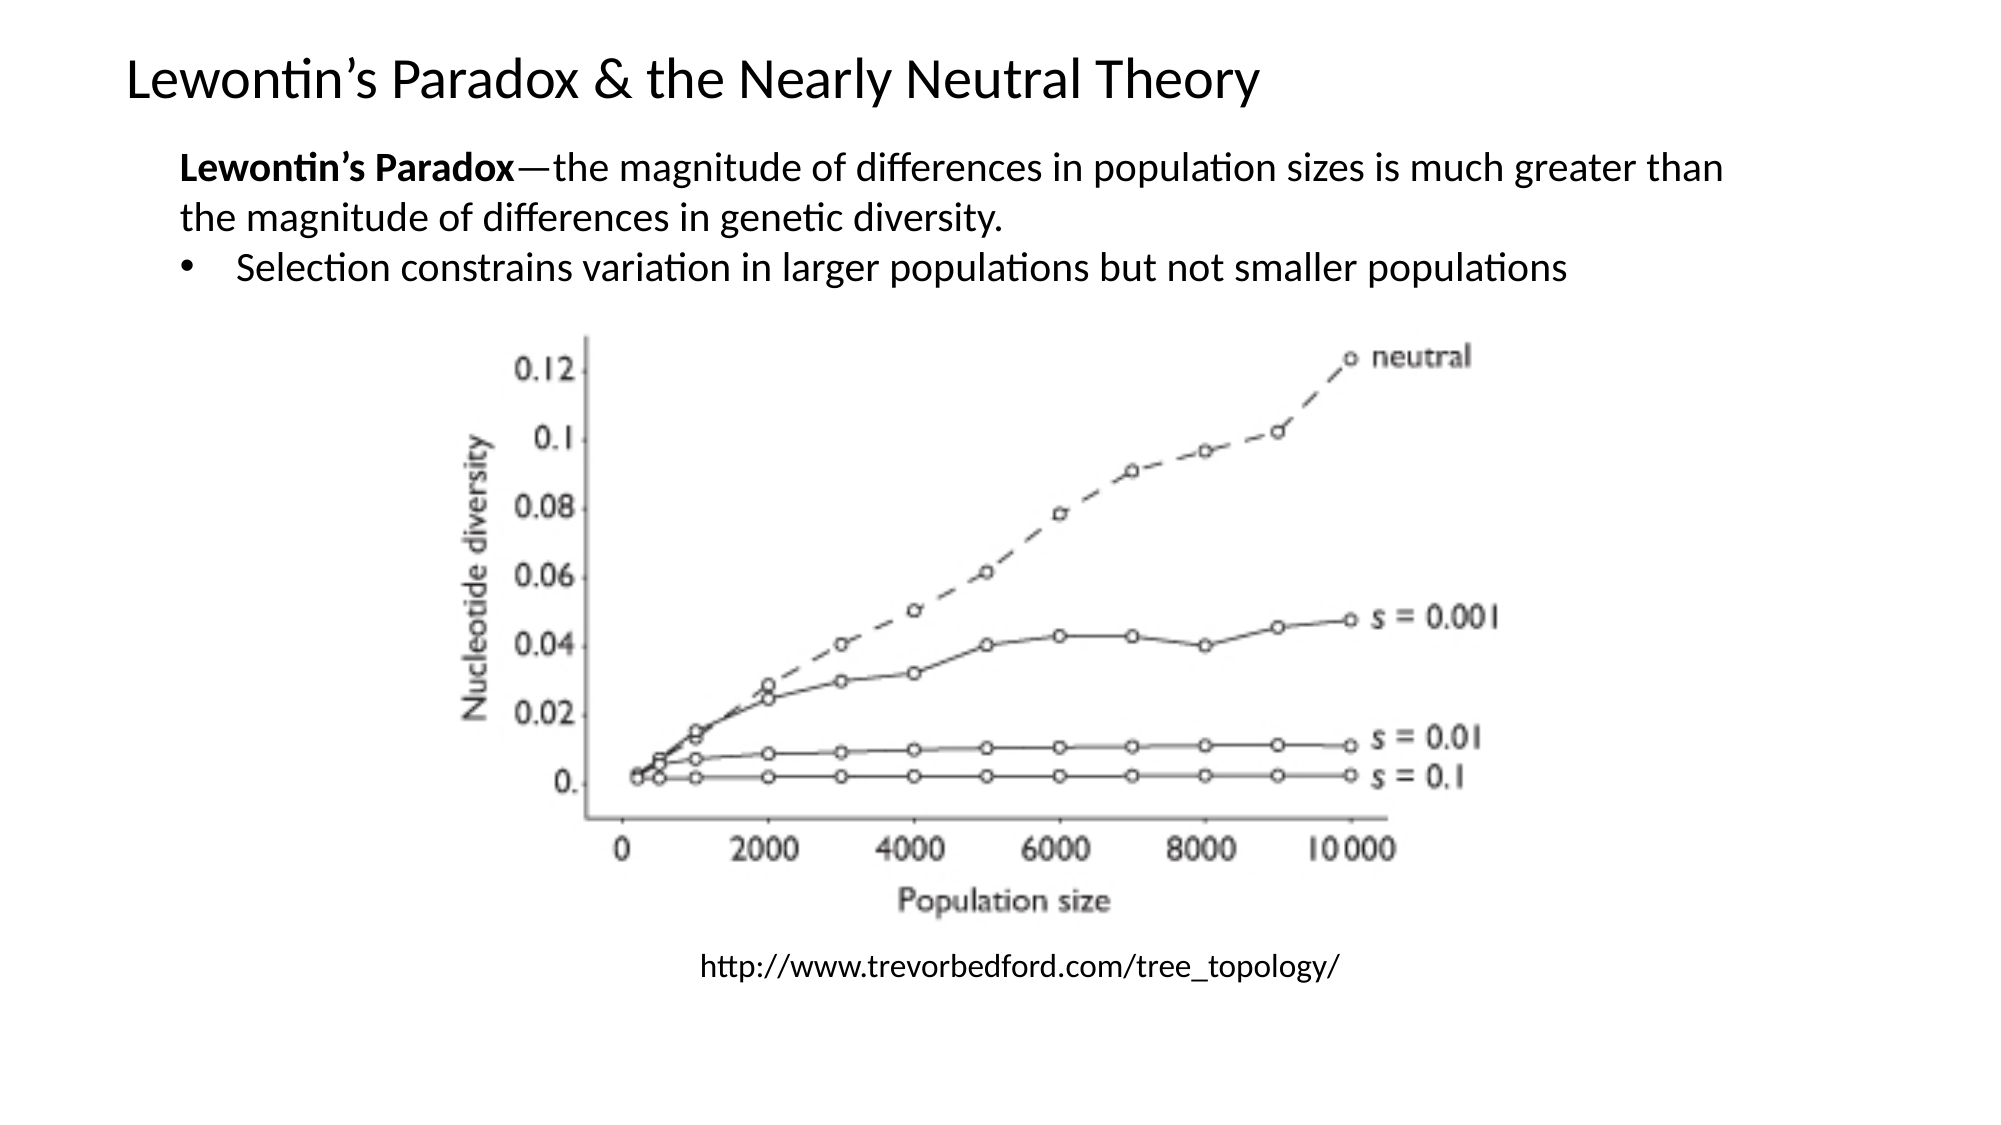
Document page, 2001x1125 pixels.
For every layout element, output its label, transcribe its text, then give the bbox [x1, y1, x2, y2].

text_box Lewontin’s Paradox & the Nearly Neutral Theory [111, 41, 1387, 120]
text_box http://www.trevorbedford.com/tree_topology/ [685, 937, 1436, 992]
picture [456, 329, 1509, 925]
text_box Lewontin’s Paradox—the magnitude of differences in population sizes is much greater than the magnitude of differences in genetic diversity. Selection constrains variation in larger populations but not smaller populations [165, 132, 1801, 298]
